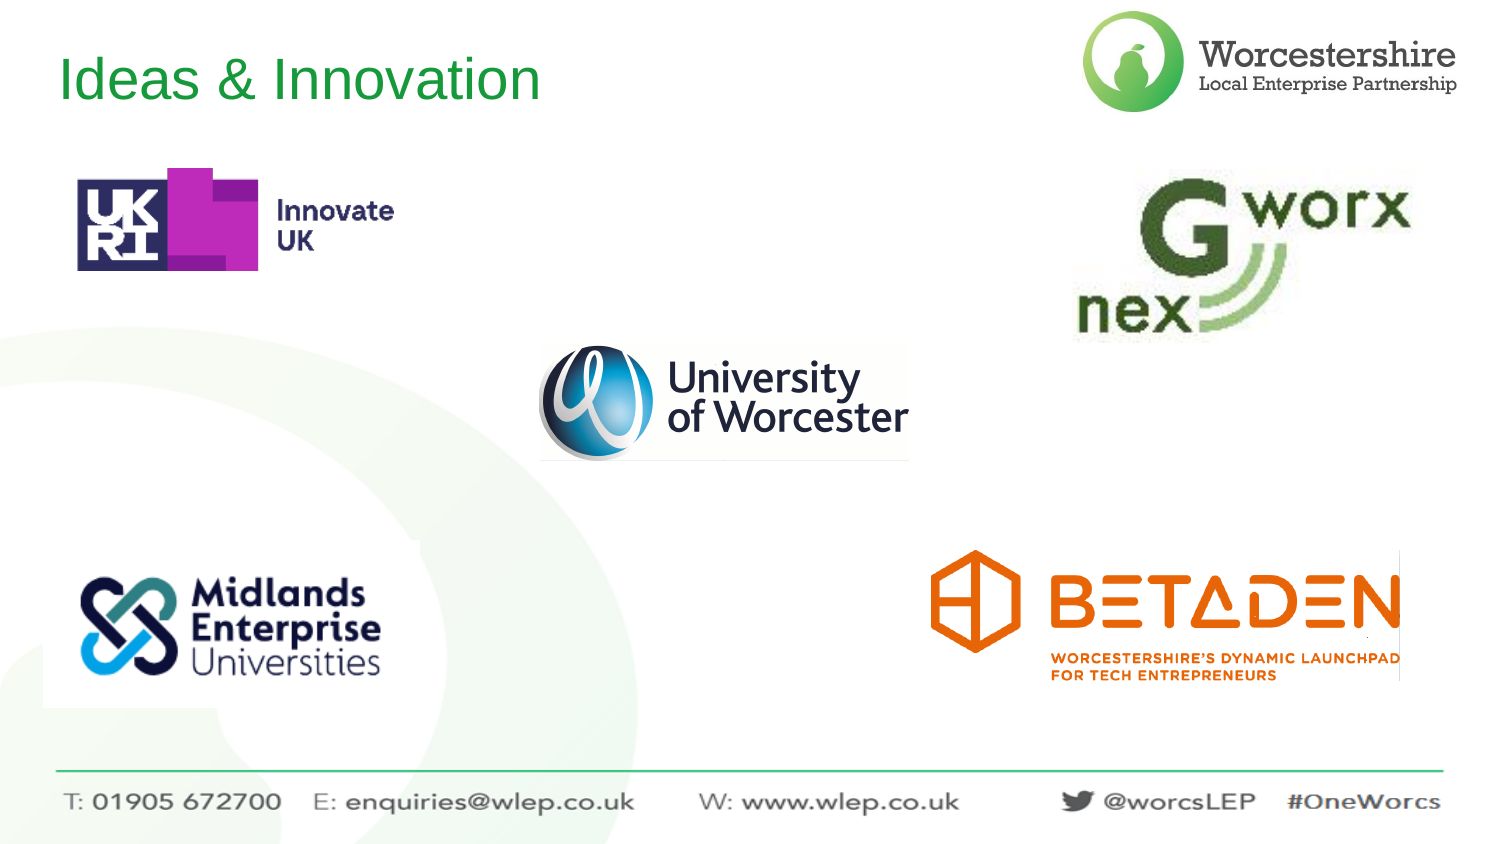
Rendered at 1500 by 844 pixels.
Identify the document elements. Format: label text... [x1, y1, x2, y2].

text_box Ideas & Innovation [43, 34, 1019, 119]
picture [0, 0, 1500, 844]
